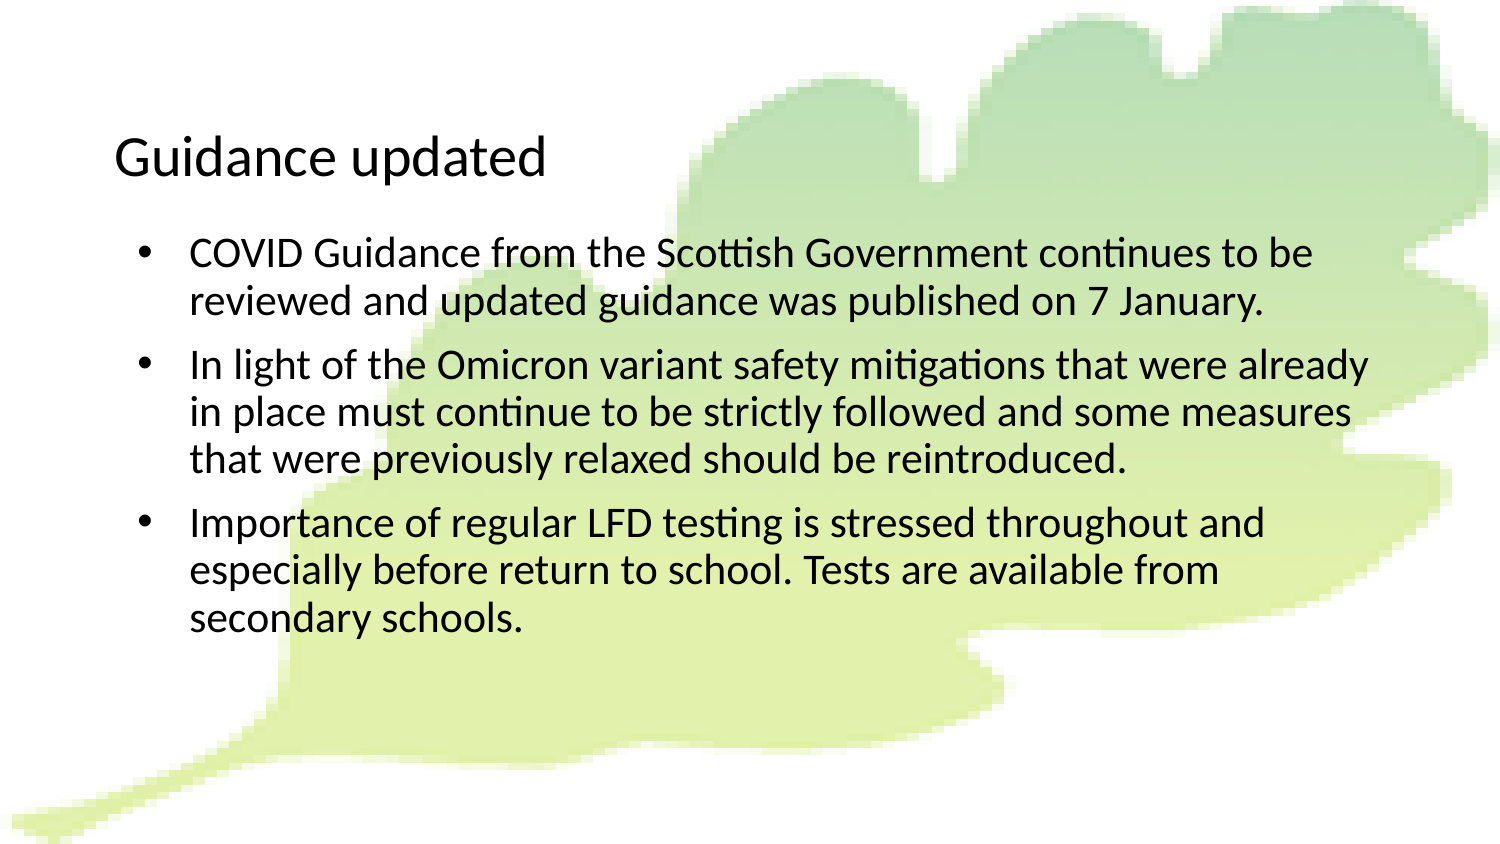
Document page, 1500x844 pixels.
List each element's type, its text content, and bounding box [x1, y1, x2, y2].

list COVID Guidance from the Scottish Government continues to be reviewed and updated guidance was published on 7 January. In light of the Omicron variant safety mitigations that were already in place must continue to be strictly followed and some measures that were previously relaxed should be reintroduced. Importance of regular LFD testing is stressed throughout and especially before return to school. Tests are available from secondary schools. [103, 224, 1397, 760]
title Guidance updated [103, 44, 1397, 208]
